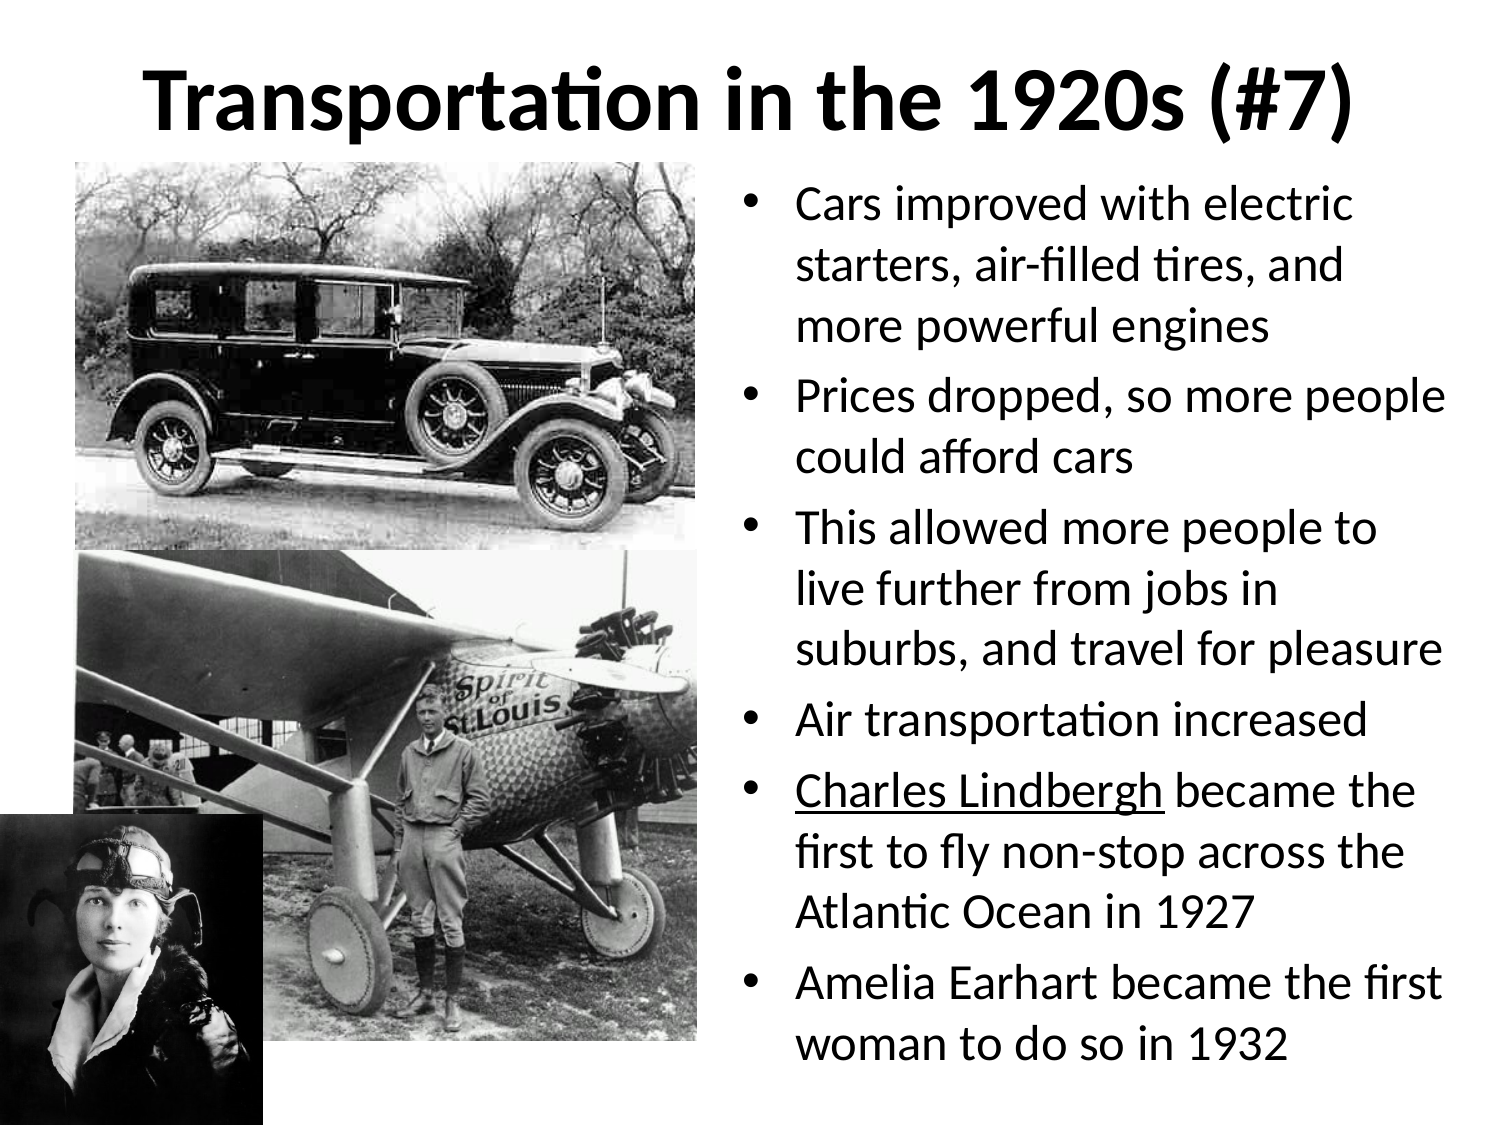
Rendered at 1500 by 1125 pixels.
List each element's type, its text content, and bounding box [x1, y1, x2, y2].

picture [0, 814, 263, 1125]
list Cars improved with electric starters, air-filled tires, and more powerful engines Prices dropped, so more people could afford cars This allowed more people to live further from jobs in suburbs, and travel for pleasure Air transportation increased Charles Lindbergh became the first to fly non-stop across the Atlantic Ocean in 1927 Amelia Earhart became the first woman to do so in 1932 [727, 162, 1463, 1103]
picture [74, 162, 696, 551]
title Transportation in the 1920s (#7) [75, 0, 1425, 188]
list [73, 558, 697, 1041]
